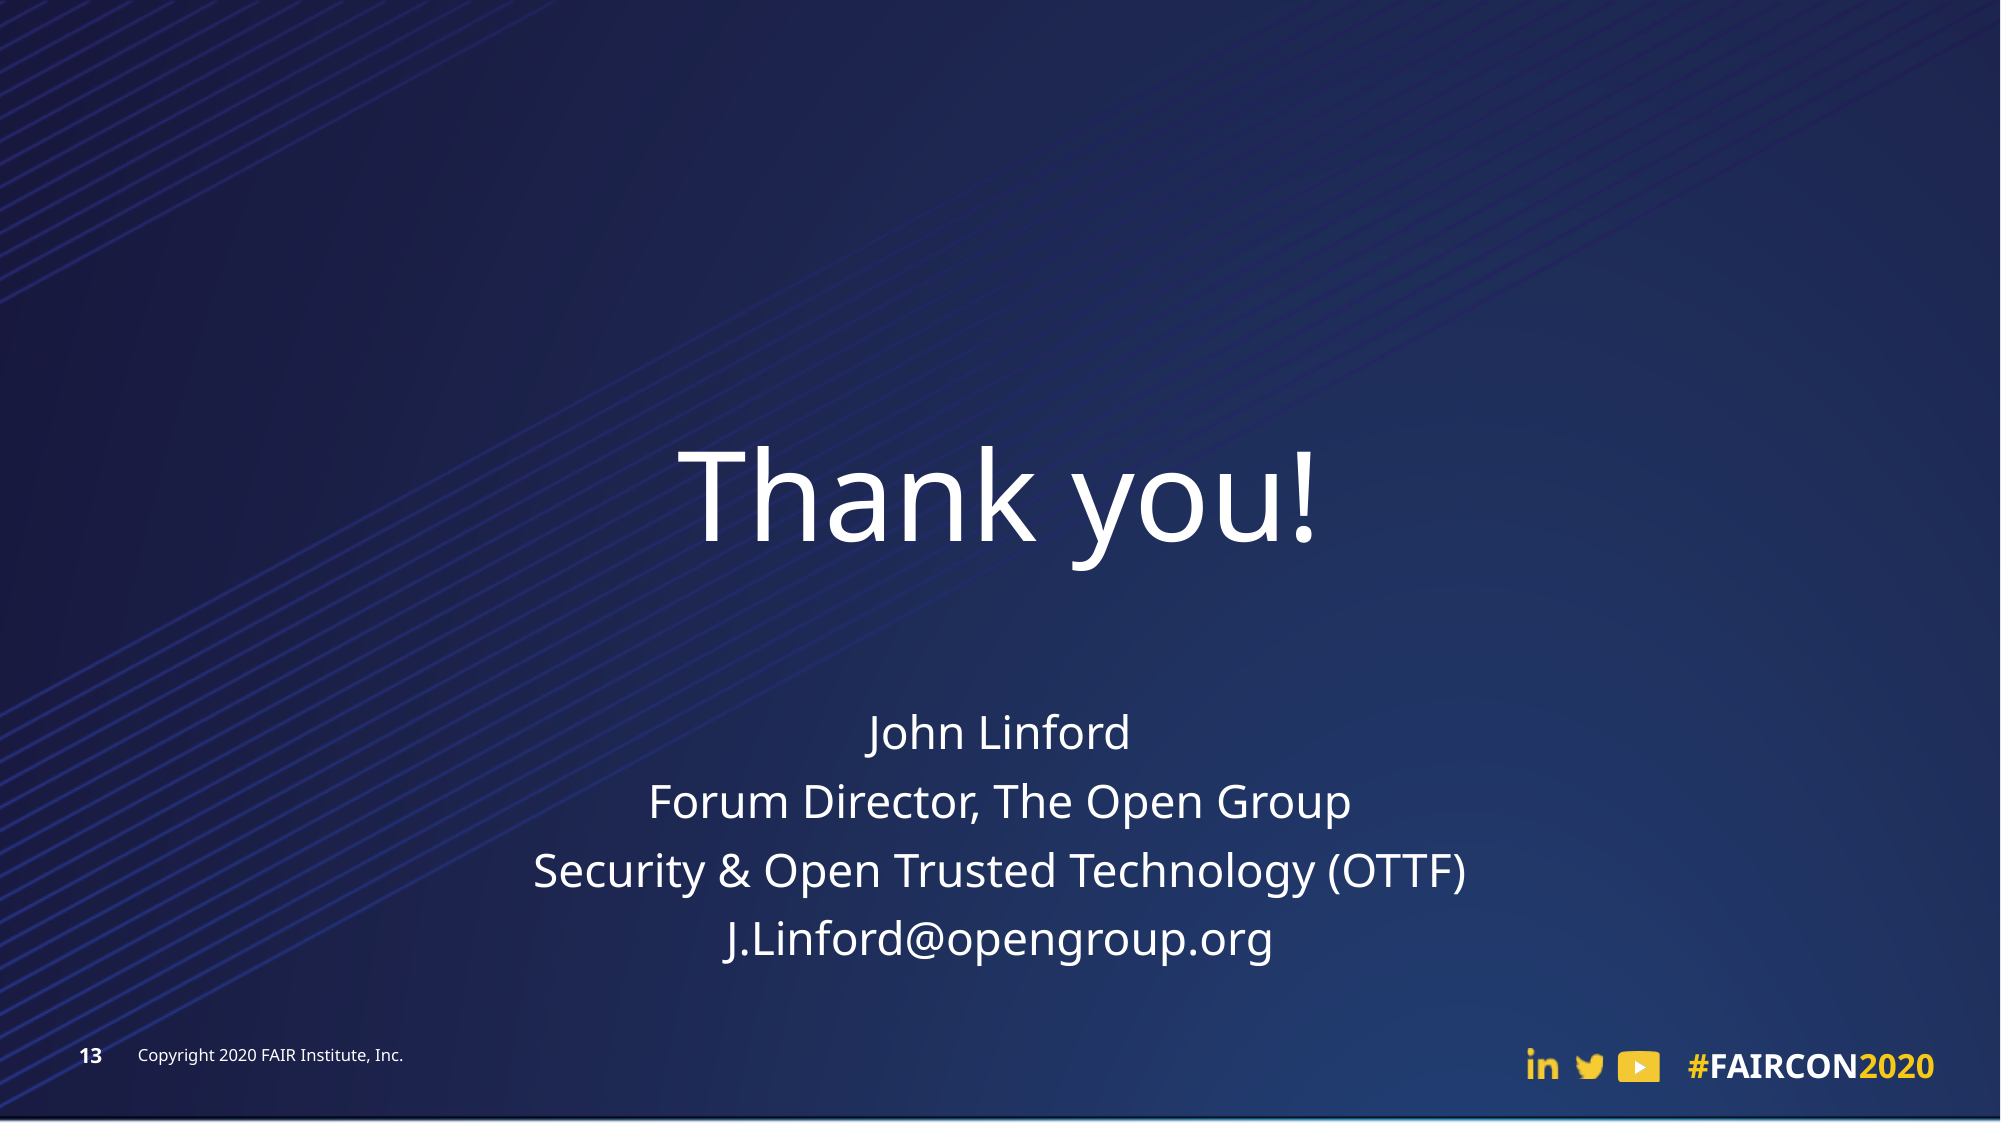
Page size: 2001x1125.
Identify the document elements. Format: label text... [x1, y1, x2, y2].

slide_number 13 [64, 1026, 146, 1087]
title Thank you! [249, 242, 1750, 576]
subtitle John Linford Forum Director, The Open Group Security & Open Trusted Technology (OTTF) J.Linford@opengroup.org [249, 702, 1750, 974]
picture [0, 0, 2001, 1125]
footer Copyright 2020 FAIR Institute, Inc. [146, 1026, 1519, 1087]
